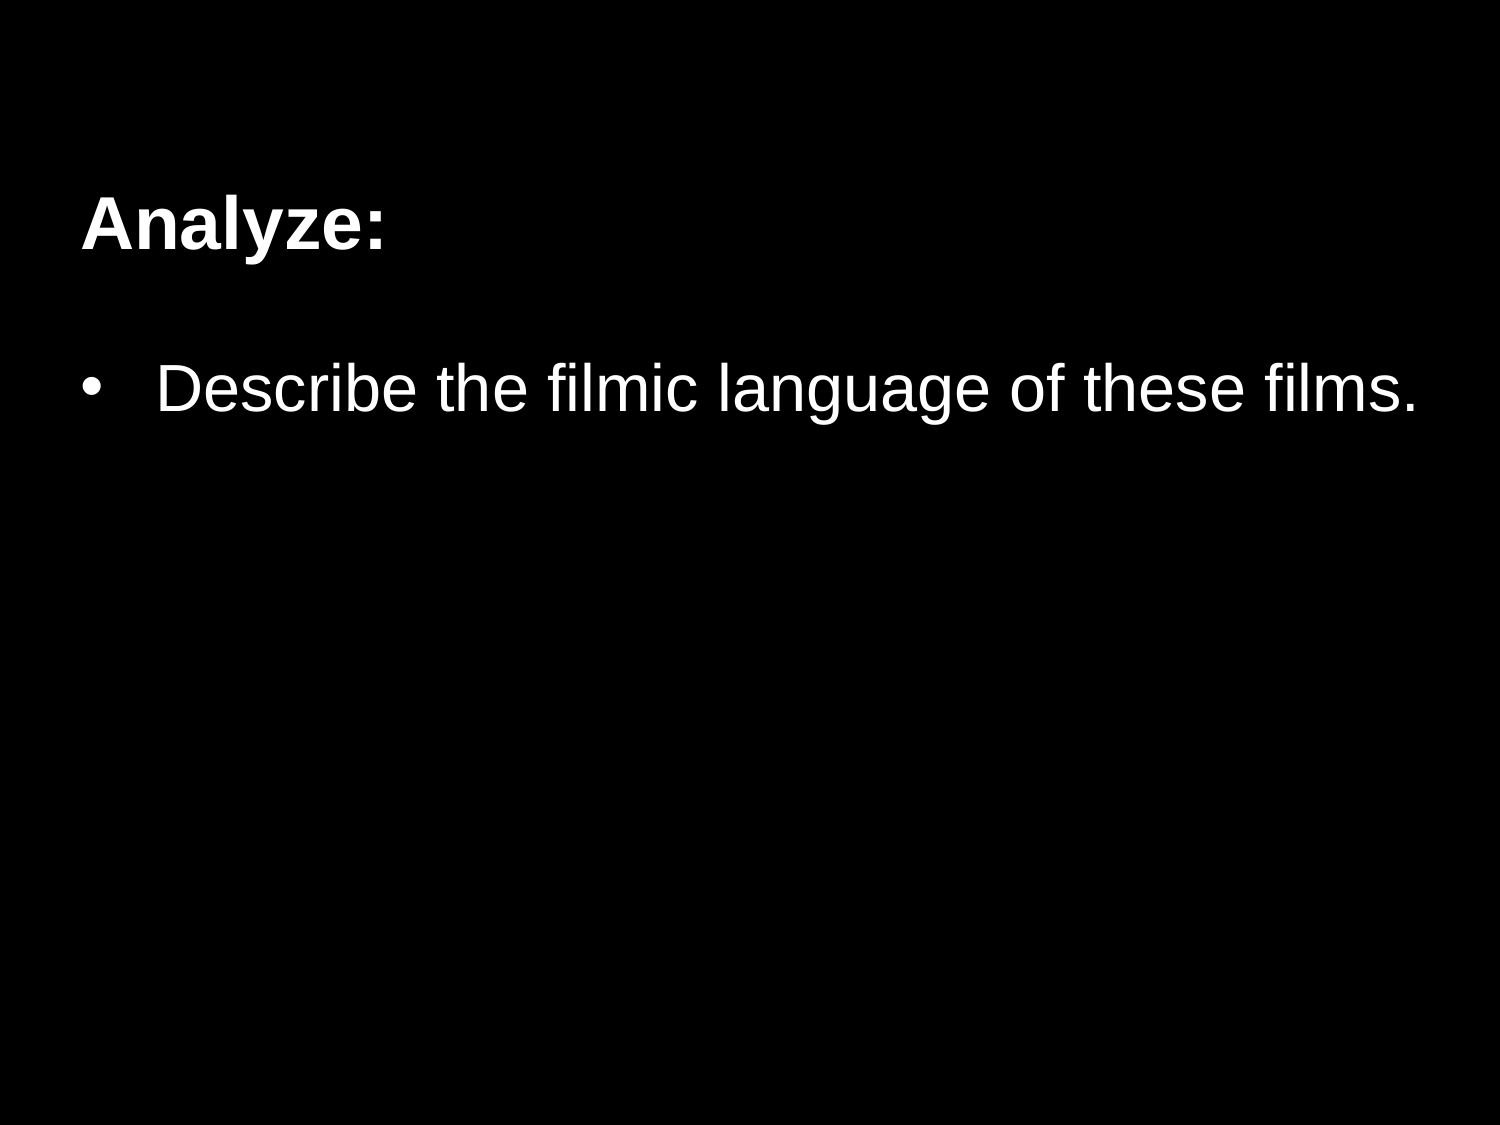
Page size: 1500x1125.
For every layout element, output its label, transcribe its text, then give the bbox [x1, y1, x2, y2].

text_box Analyze: Describe the filmic language of these films. [65, 167, 1438, 513]
